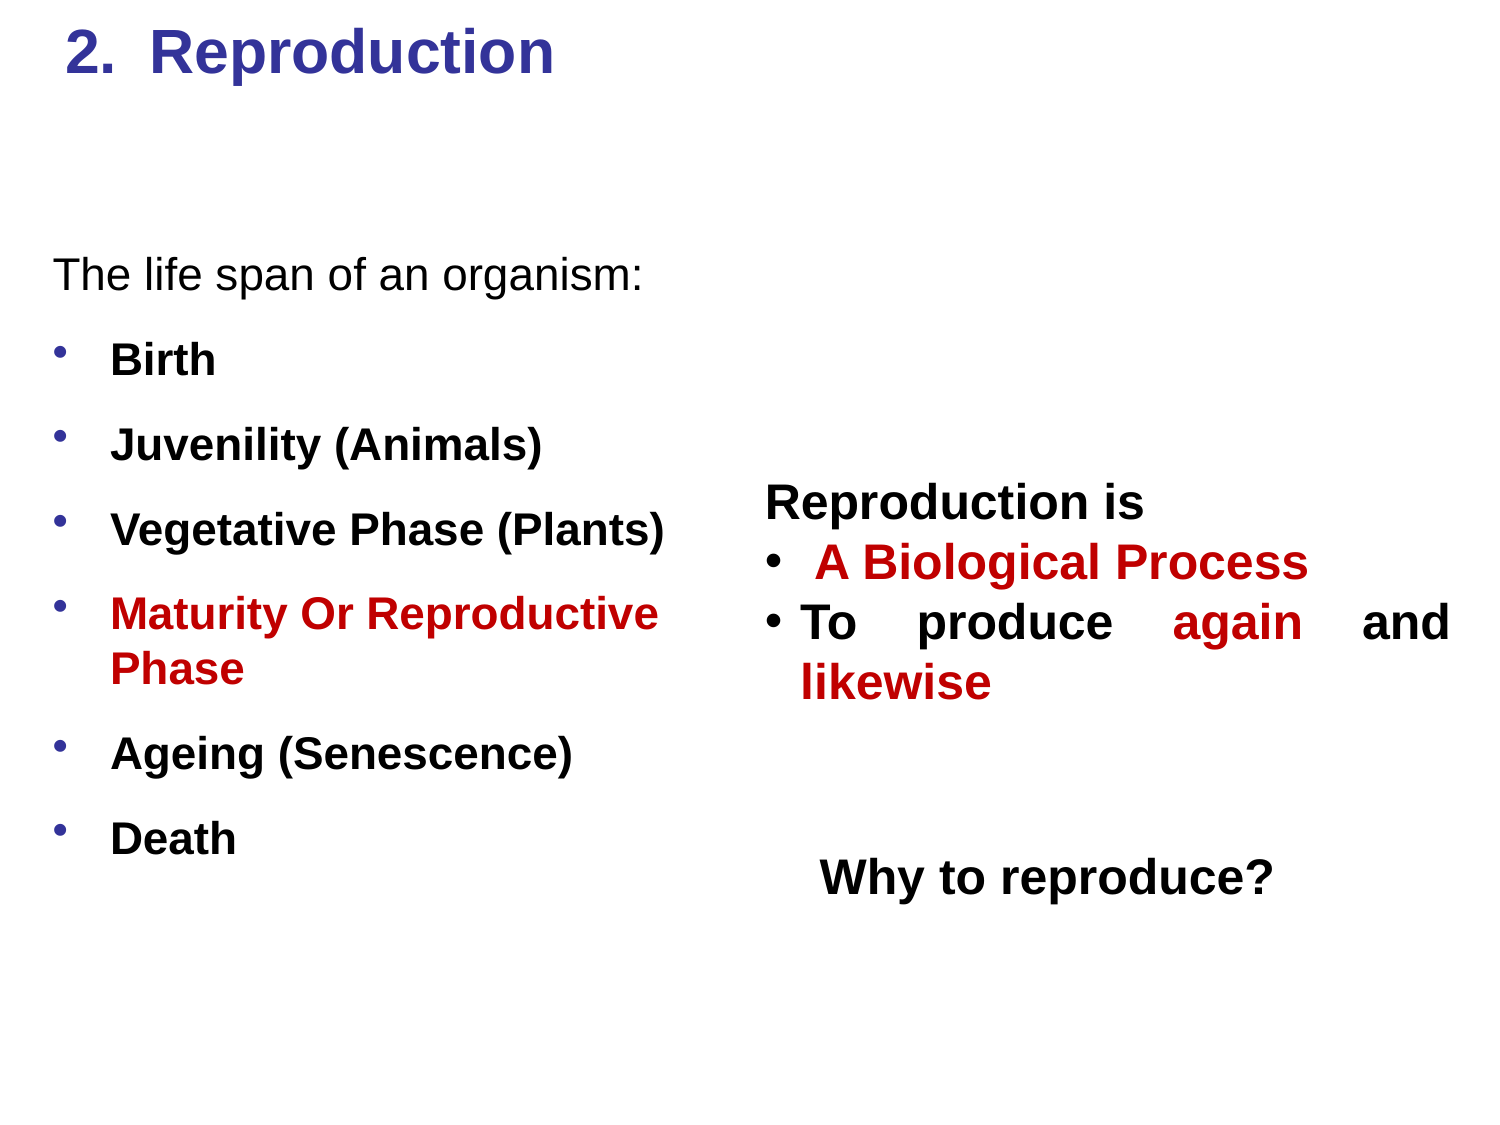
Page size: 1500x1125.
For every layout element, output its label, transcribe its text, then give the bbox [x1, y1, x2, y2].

text_box Reproduction is A Biological Process To produce again and likewise [749, 462, 1466, 718]
text_box Why to reproduce? [749, 837, 1345, 913]
title Reproduction [49, 12, 1451, 96]
list The life span of an organism: Birth Juvenility (Animals) Vegetative Phase (Plants) Maturity Or Reproductive Phase Ageing (Senescence) Death [37, 237, 738, 914]
